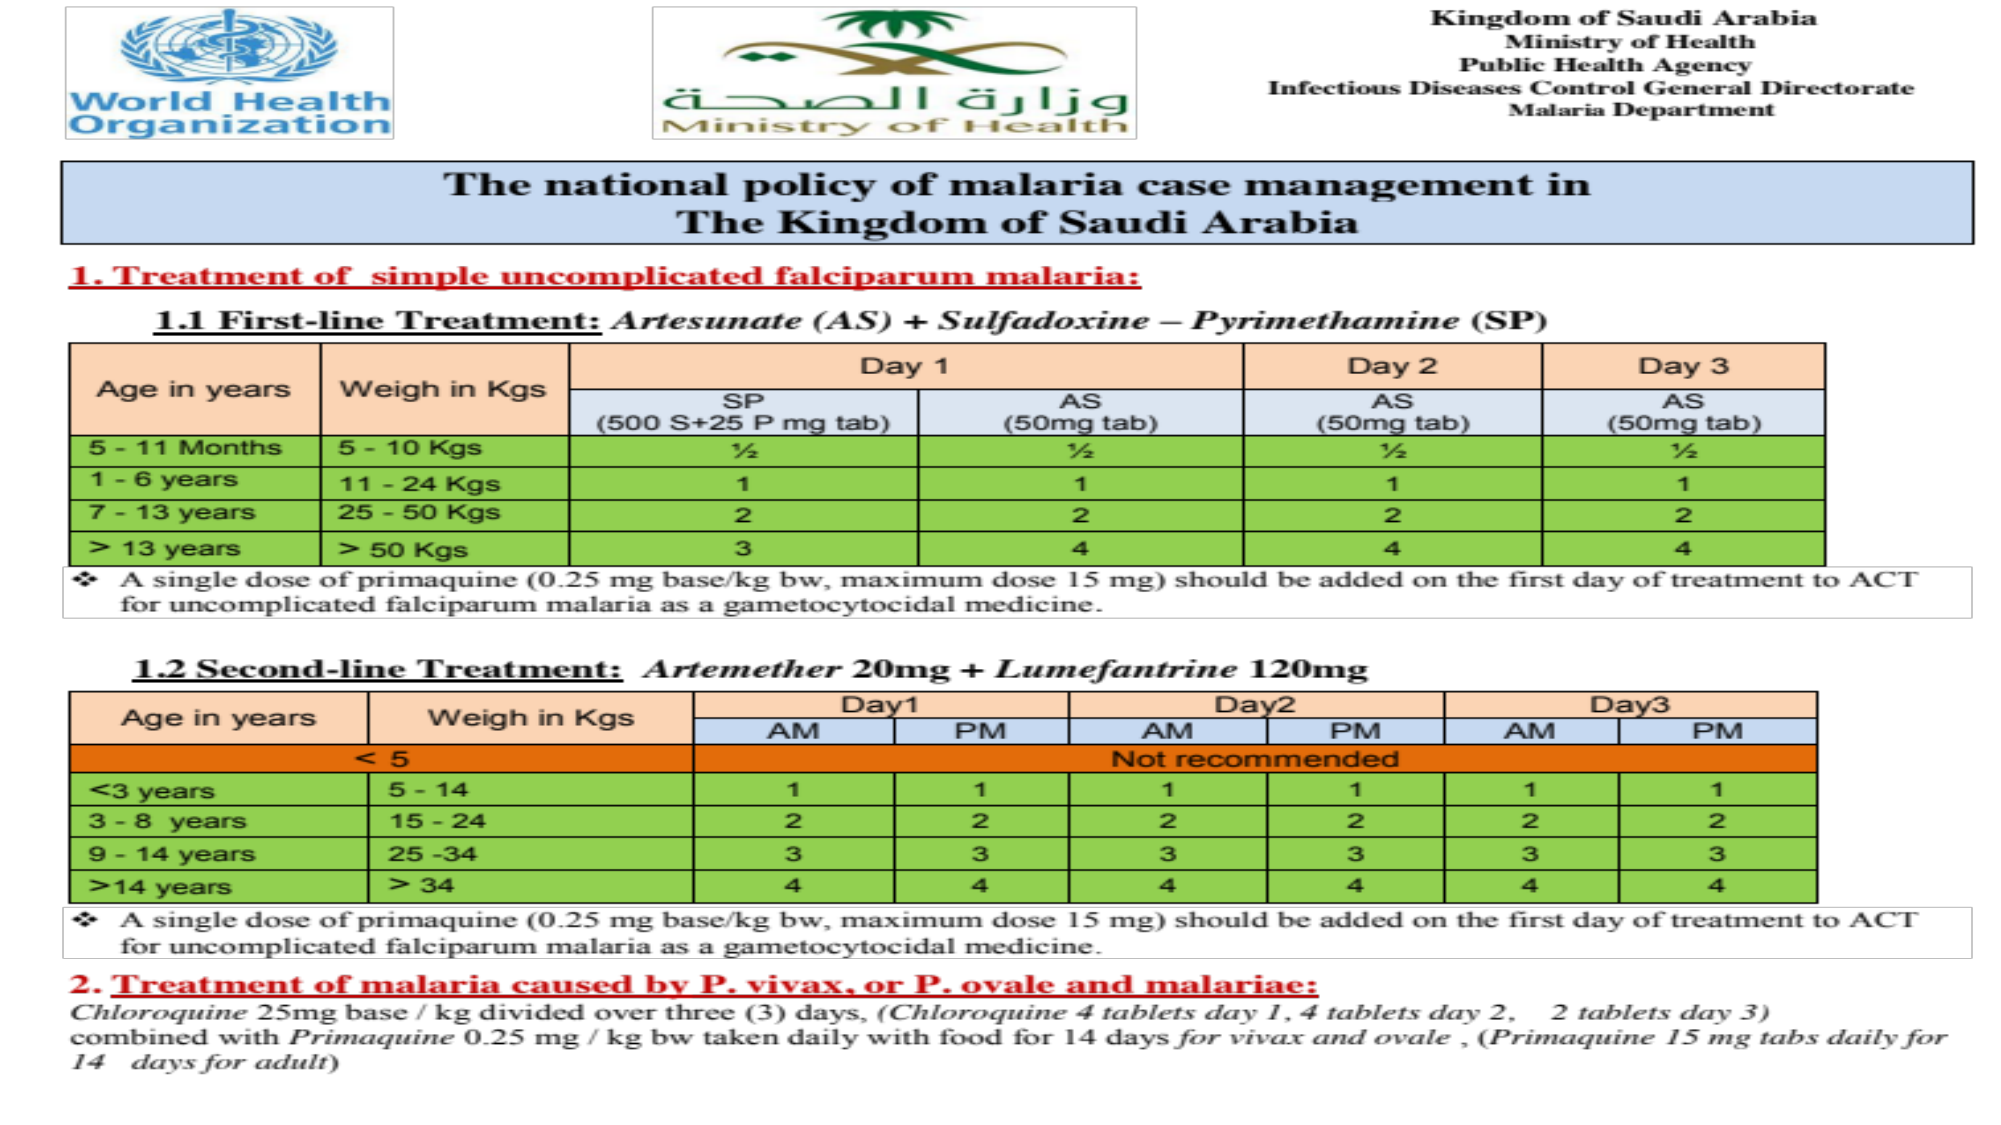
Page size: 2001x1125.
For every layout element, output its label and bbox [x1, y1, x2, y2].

list [0, 0, 2000, 1078]
